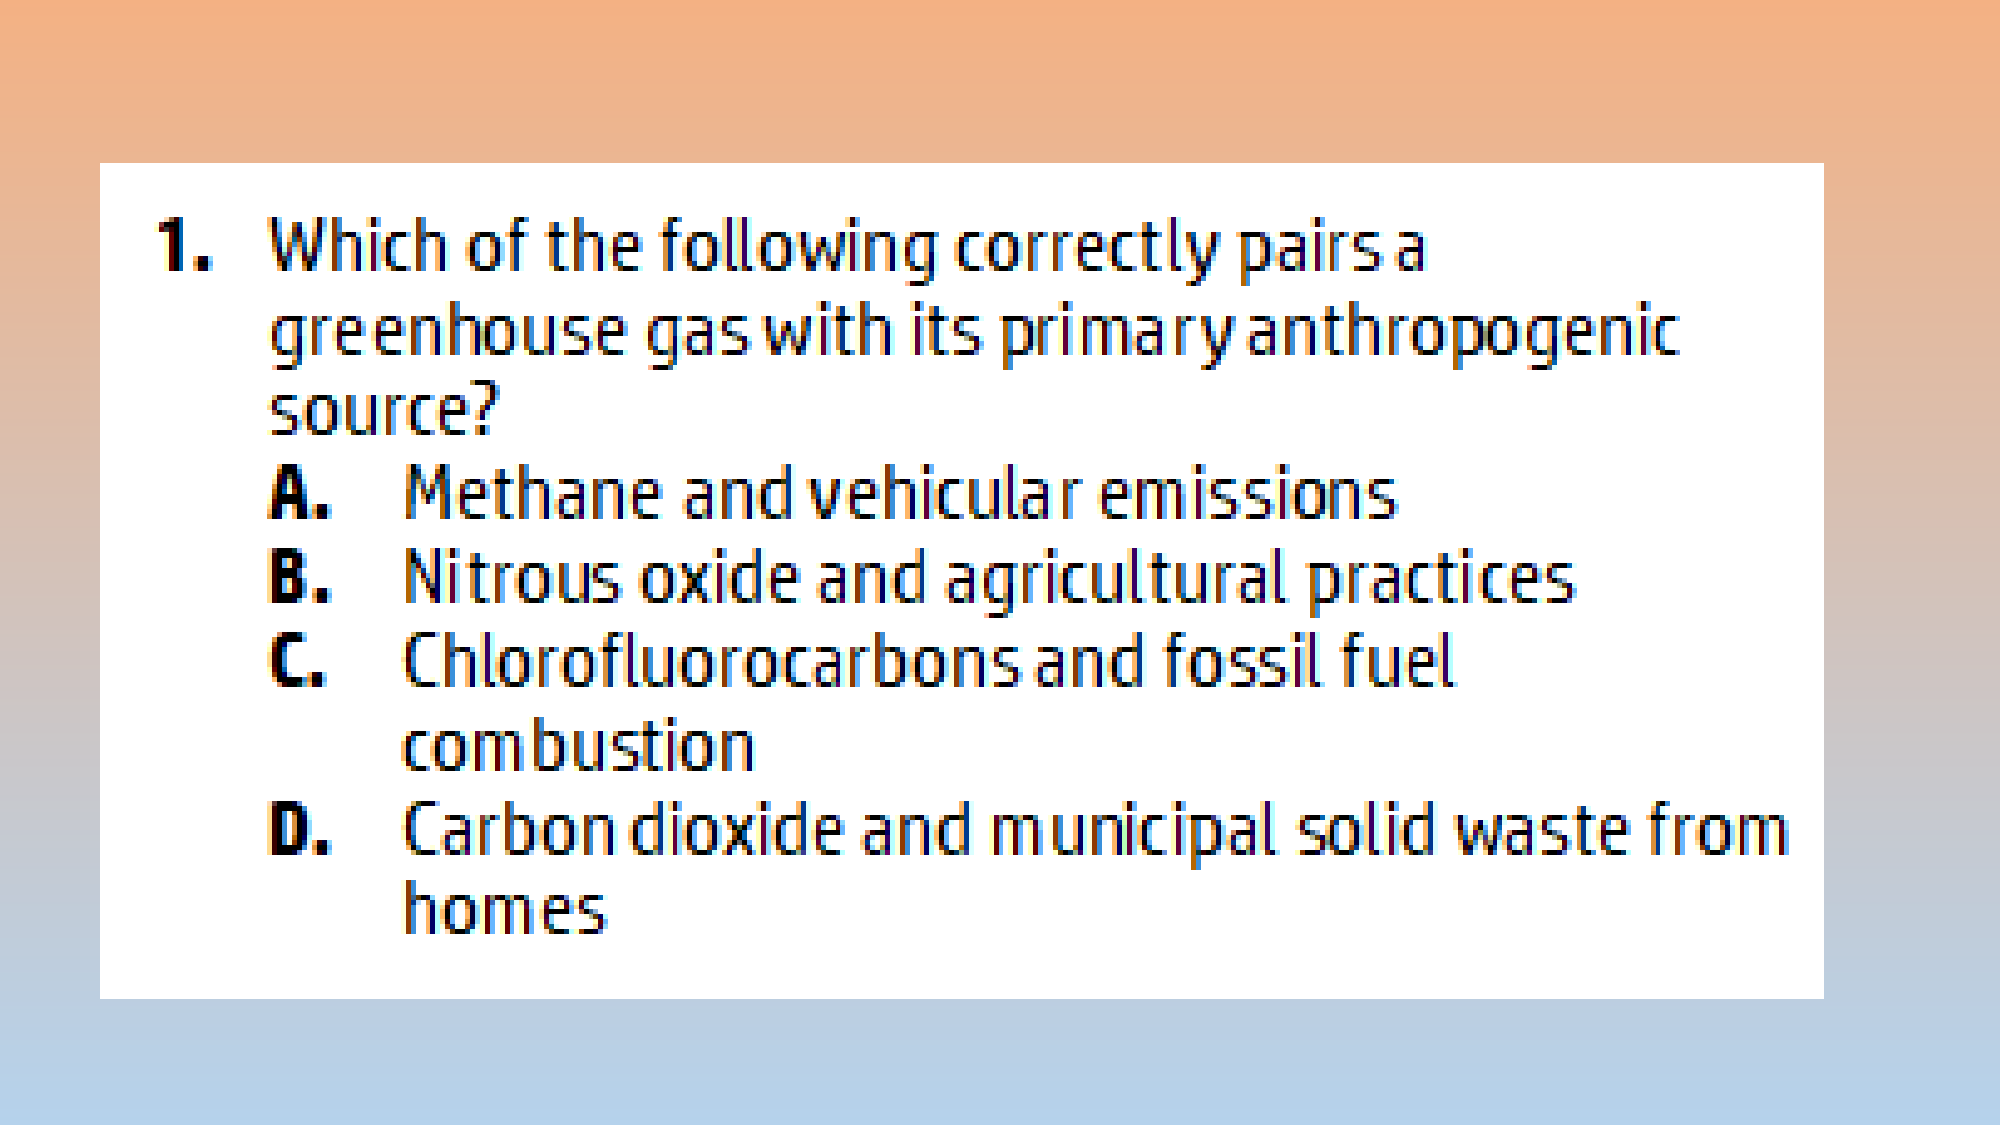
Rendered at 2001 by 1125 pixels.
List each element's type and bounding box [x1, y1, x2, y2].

picture [100, 163, 1824, 999]
